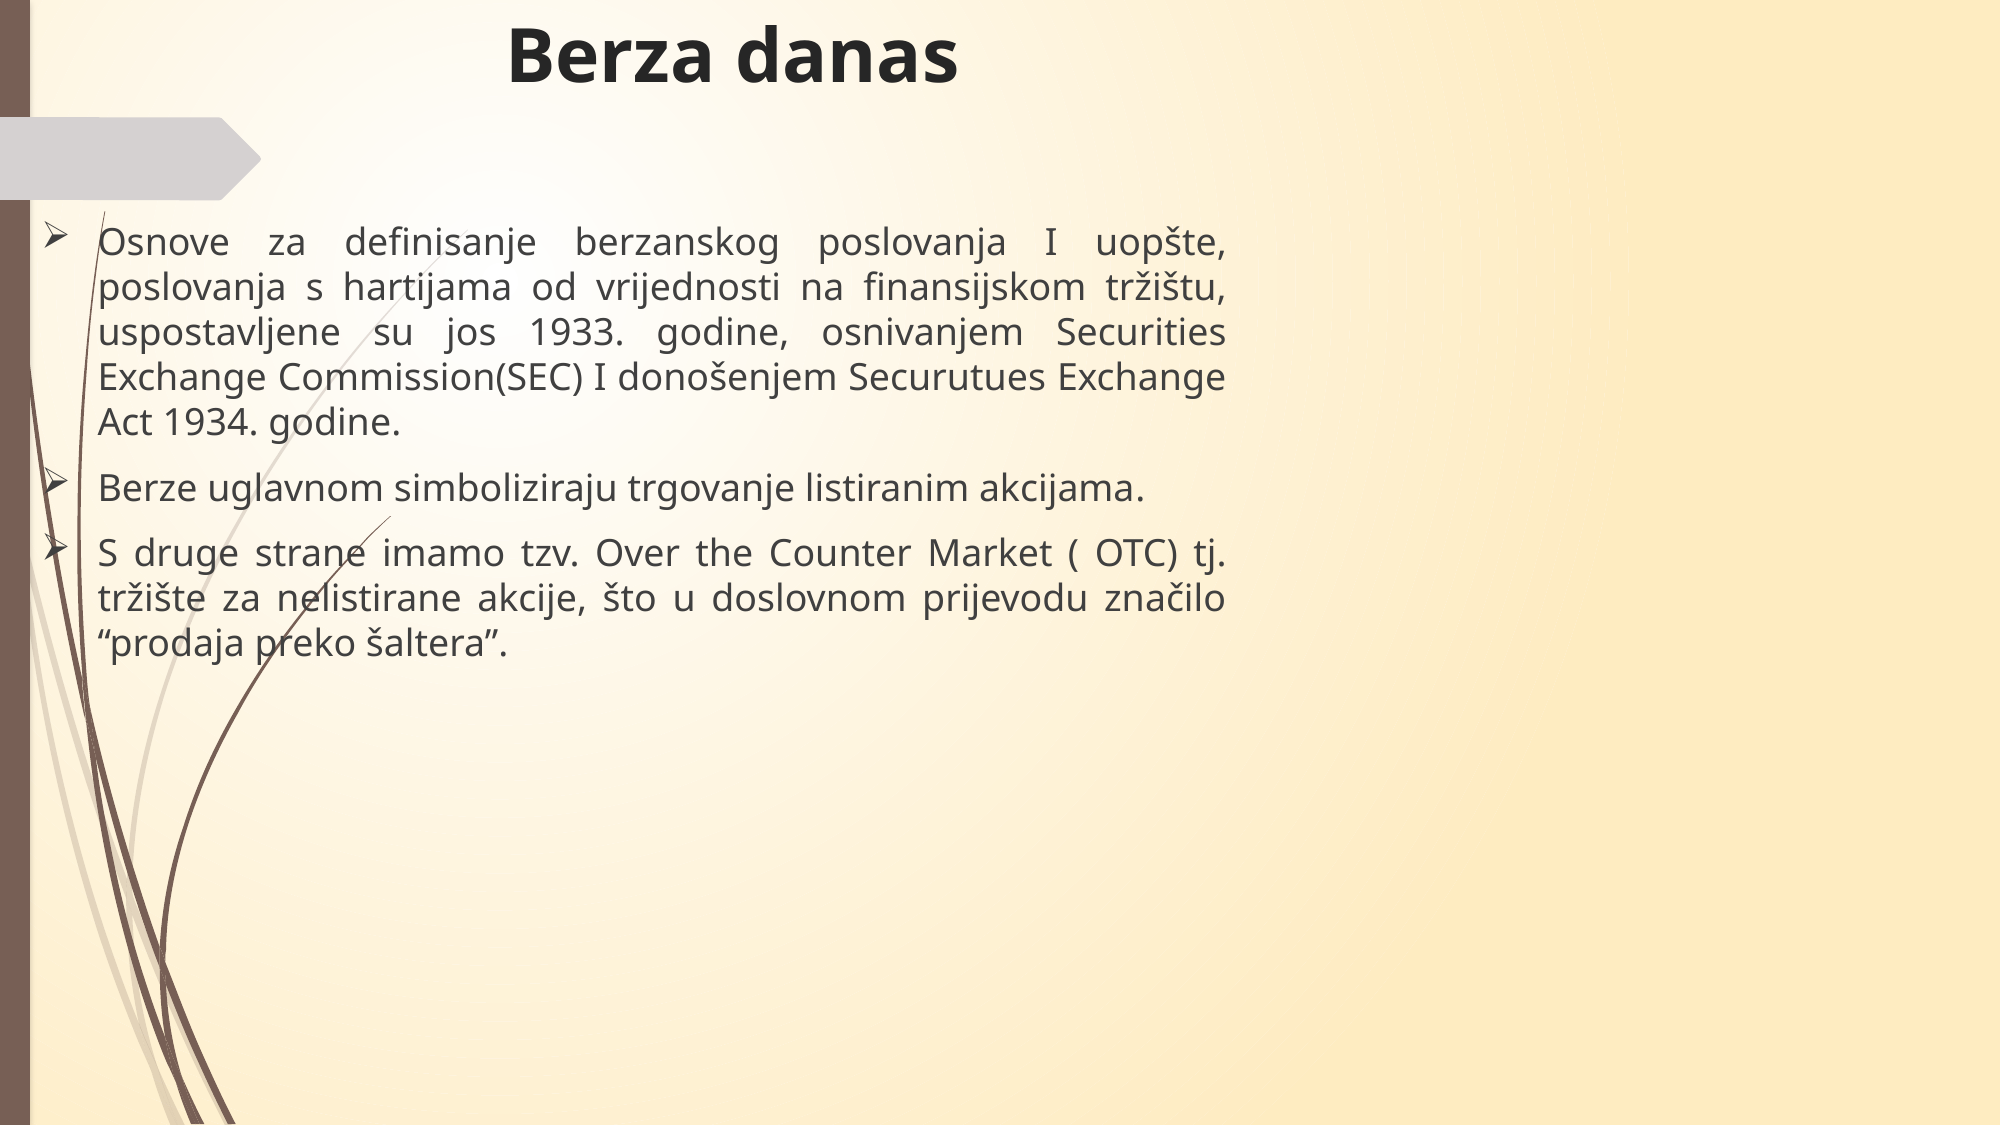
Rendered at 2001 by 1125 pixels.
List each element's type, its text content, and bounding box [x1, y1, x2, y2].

list Osnove za definisanje berzanskog poslovanja I uopšte, poslovanja s hartijama od vrijednosti na finansijskom tržištu, uspostavljene su jos 1933. godine, osnivanjem Securities Exchange Commission(SEC) I donošenjem Securutues Exchange Act 1934. godine. Berze uglavnom simboliziraju trgovanje listiranim akcijama. S druge strane imamo tzv. Over the Counter Market ( OTC) tj. tržište za nelistirane akcije, što u doslovnom prijevodu značilo “prodaja preko šaltera”. [26, 210, 1243, 1055]
title Berza danas [490, 0, 1953, 211]
